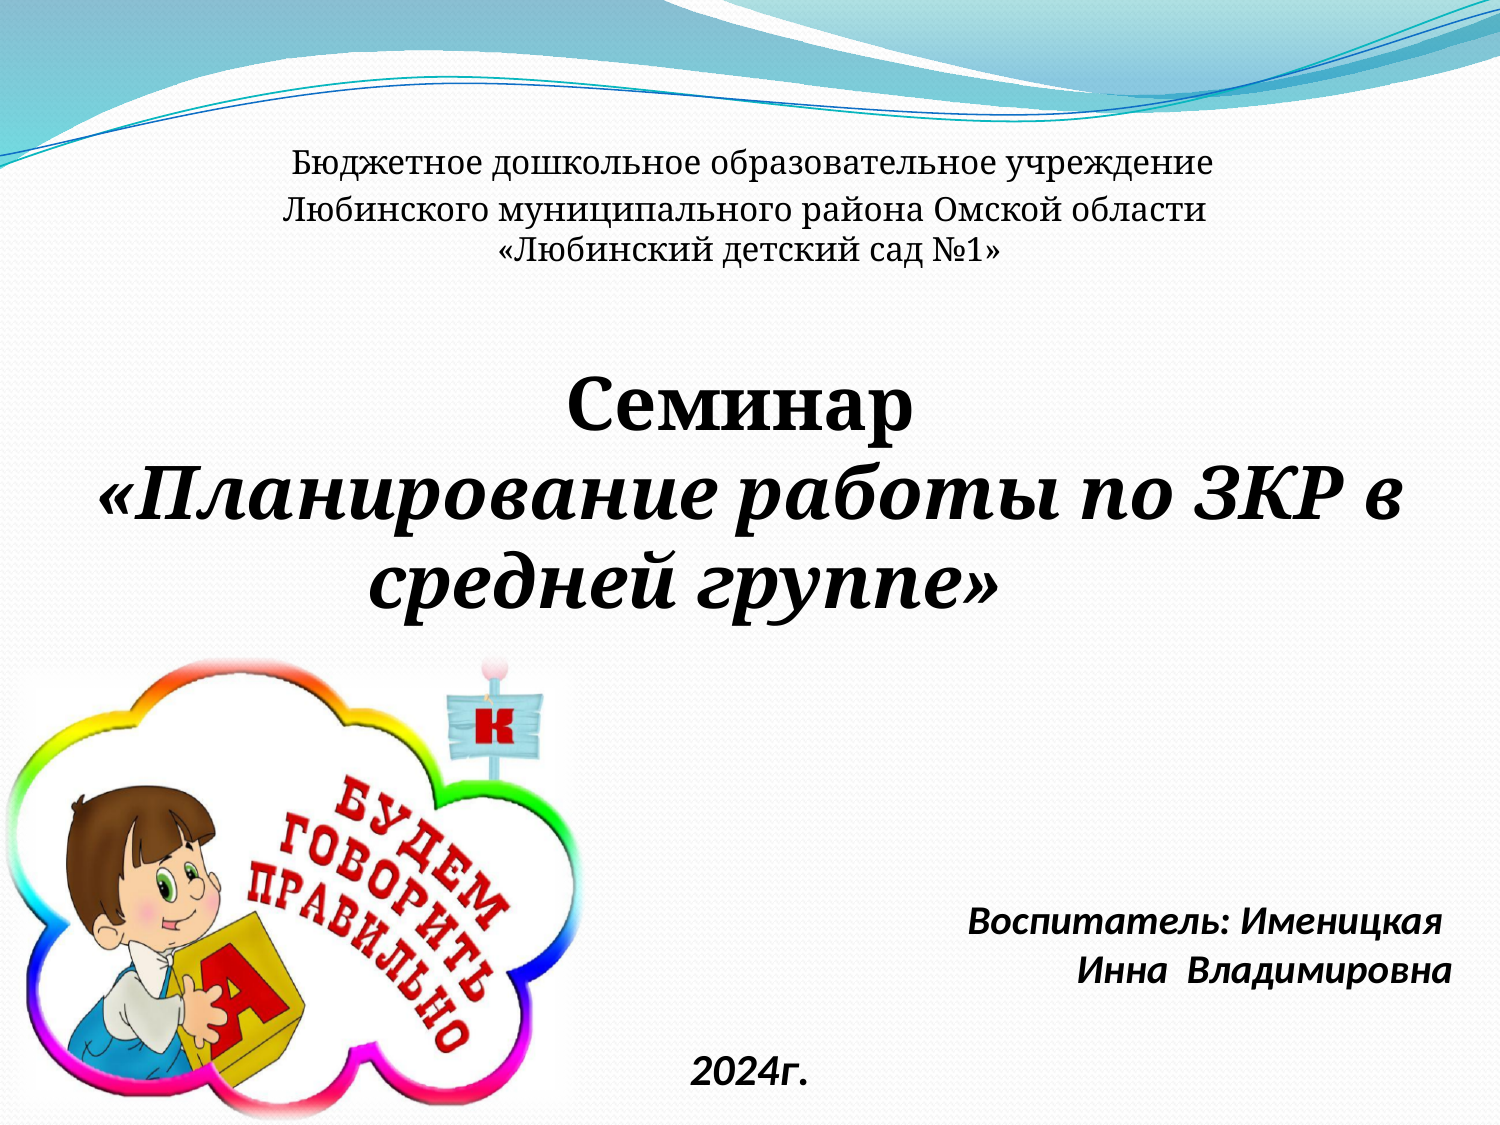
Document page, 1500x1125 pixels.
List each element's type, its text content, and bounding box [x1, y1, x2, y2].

picture [0, 652, 591, 1125]
title Бюджетное дошкольное образовательное учреждение Любинского муниципального района Омской области «Любинский детский сад №1» Семинар «Планирование работы по ЗКР в средней группе» Воспитатель: Именицкая Инна Владимировна 2024г. [0, 0, 1500, 1094]
